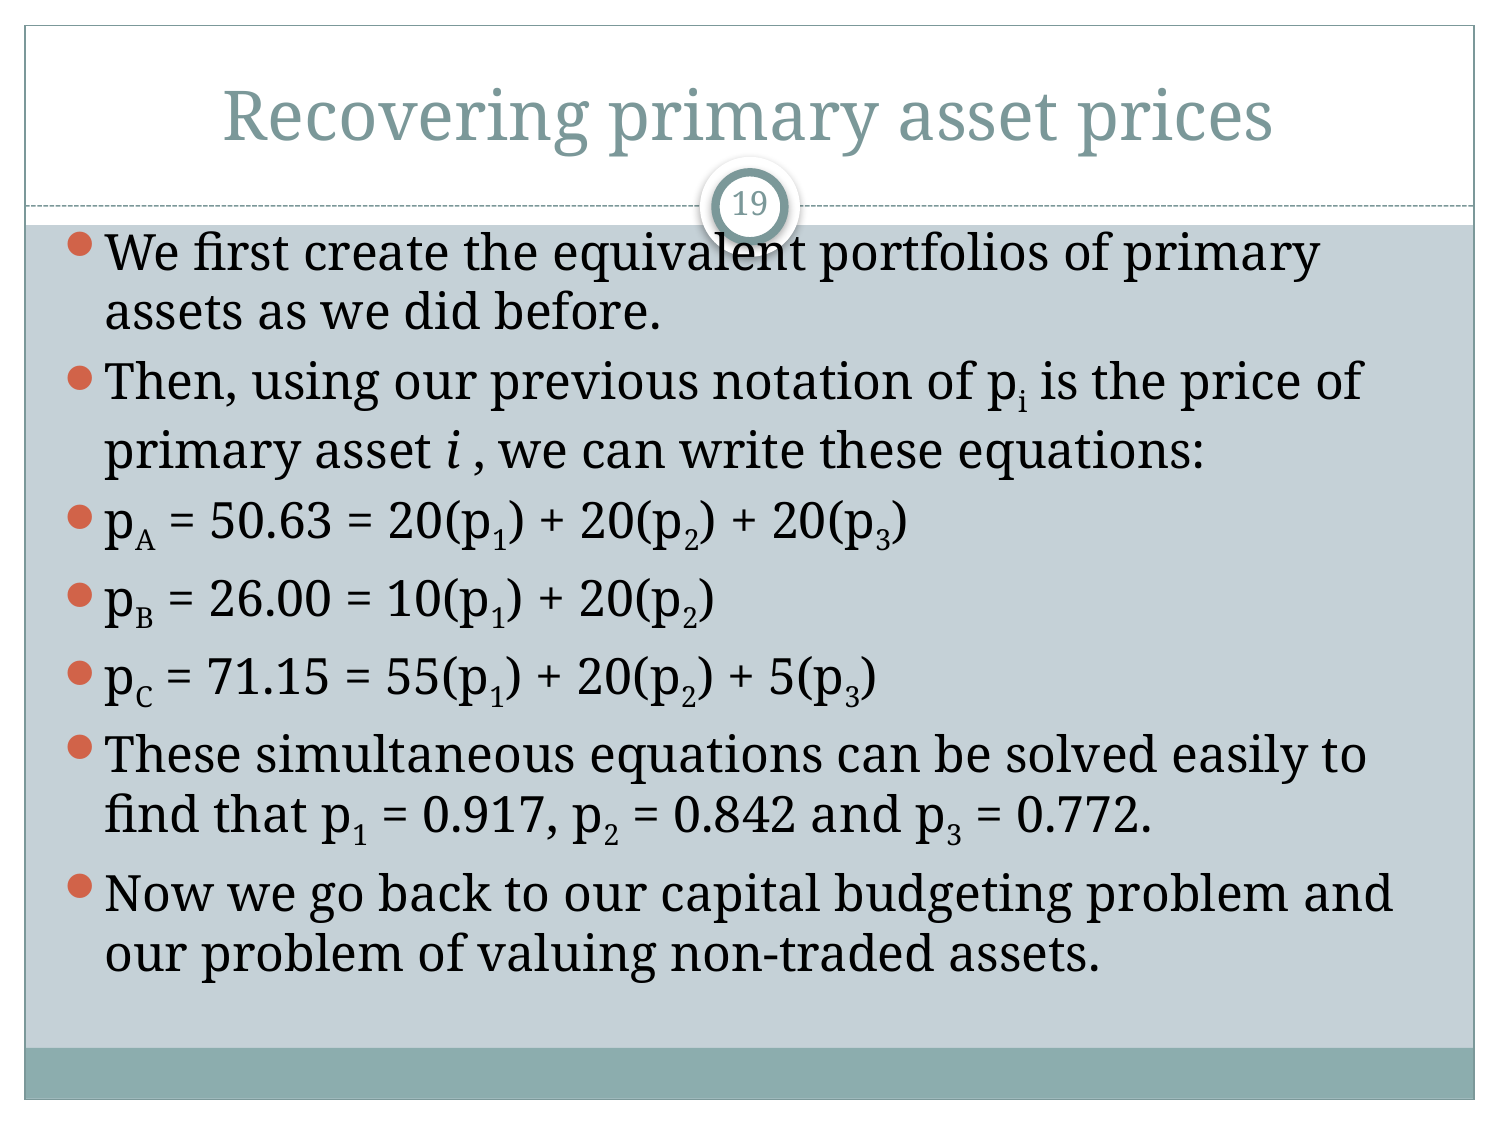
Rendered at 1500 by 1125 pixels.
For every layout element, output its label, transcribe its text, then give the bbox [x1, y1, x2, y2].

title Recovering primary asset prices [49, 37, 1450, 162]
slide_number 19 [712, 168, 788, 212]
list We first create the equivalent portfolios of primary assets as we did before. Then, using our previous notation of pi is the price of primary asset i , we can write these equations: pA = 50.63 = 20(p1) + 20(p2) + 20(p3) pB = 26.00 = 10(p1) + 20(p2) pC = 71.15 = 55(p1) + 20(p2) + 5(p3) These simultaneous equations can be solved easily to find that p1 = 0.917, p2 = 0.842 and p3 = 0.772. Now we go back to our capital budgeting problem and our problem of valuing non-traded assets. [49, 212, 1445, 1001]
